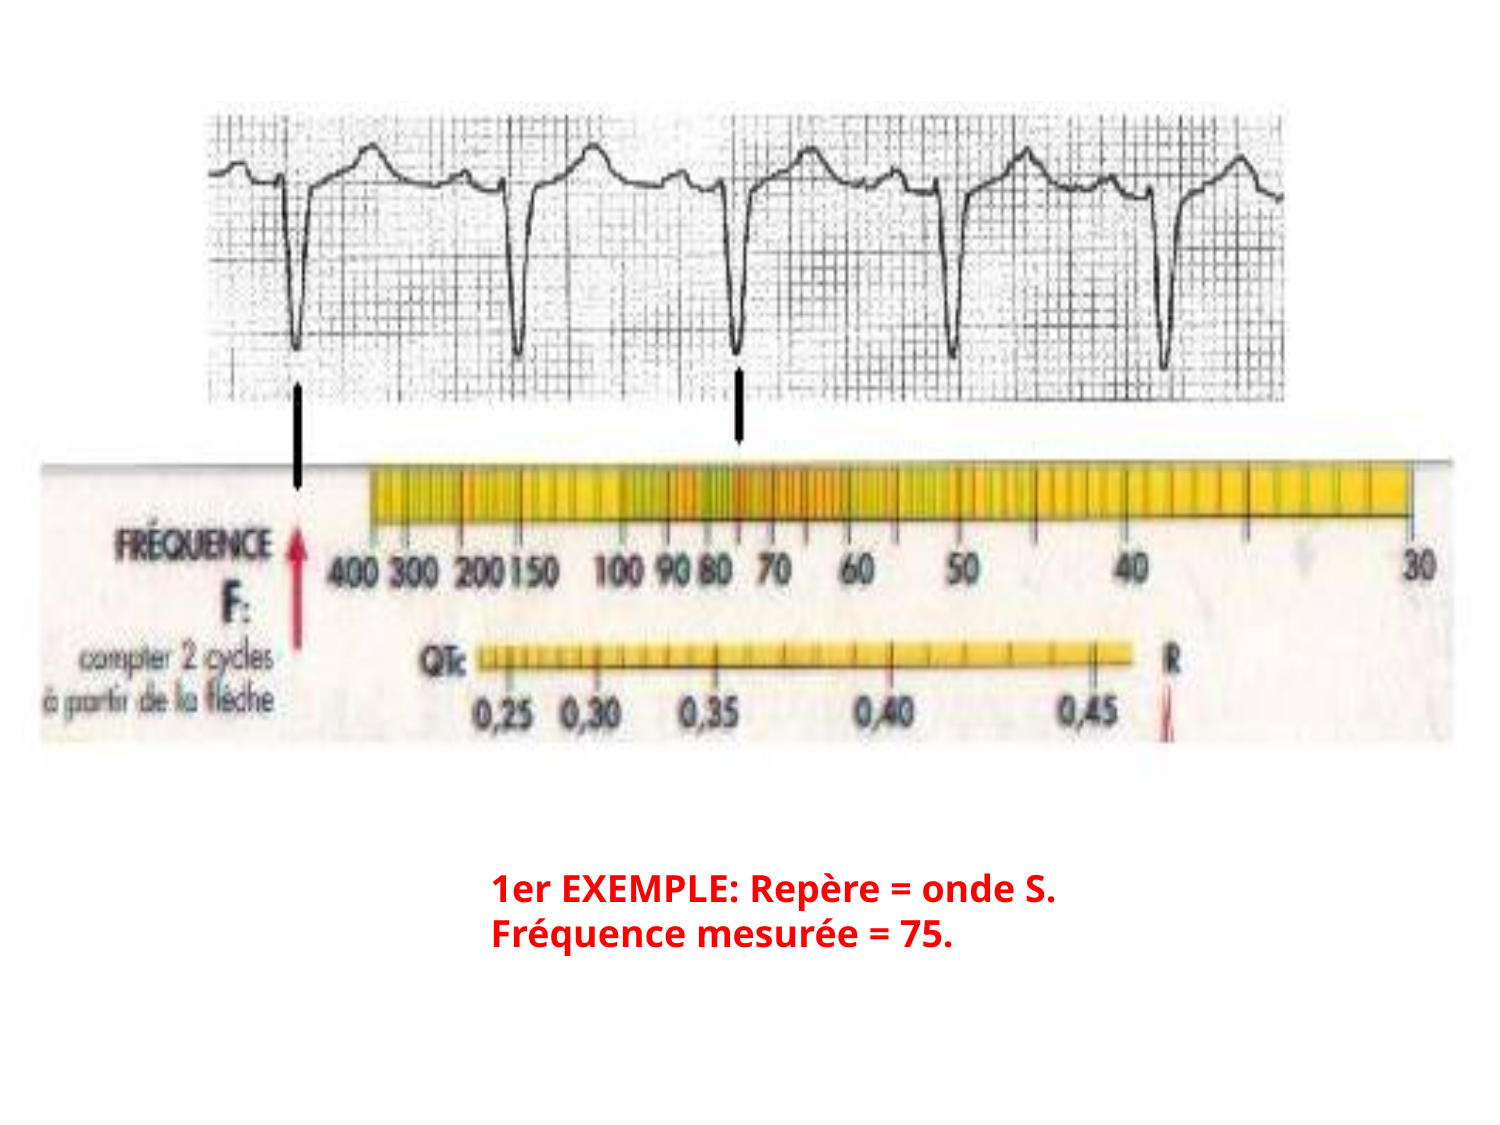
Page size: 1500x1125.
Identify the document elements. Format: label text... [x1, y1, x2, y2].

text_box 1er EXEMPLE: Repère = onde S. Fréquence mesurée = 75. [475, 857, 1073, 1053]
picture [0, 101, 1500, 776]
